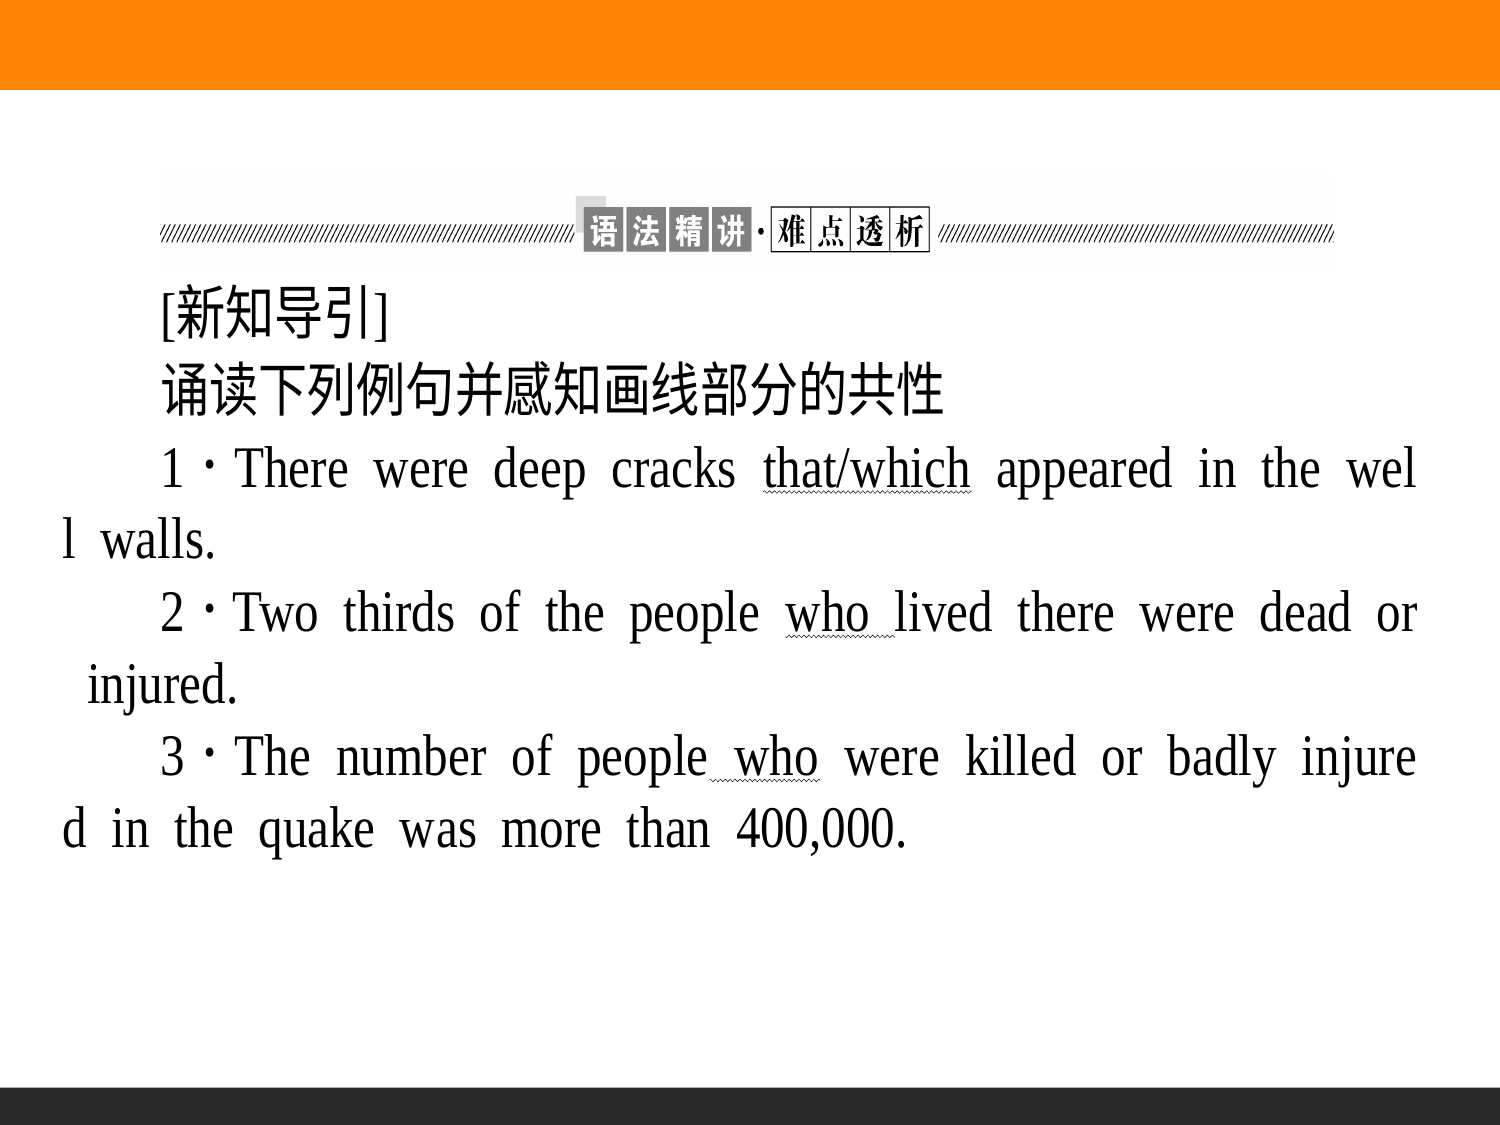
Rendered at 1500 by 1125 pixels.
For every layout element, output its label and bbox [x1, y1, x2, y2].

text_box [62, 172, 1419, 962]
